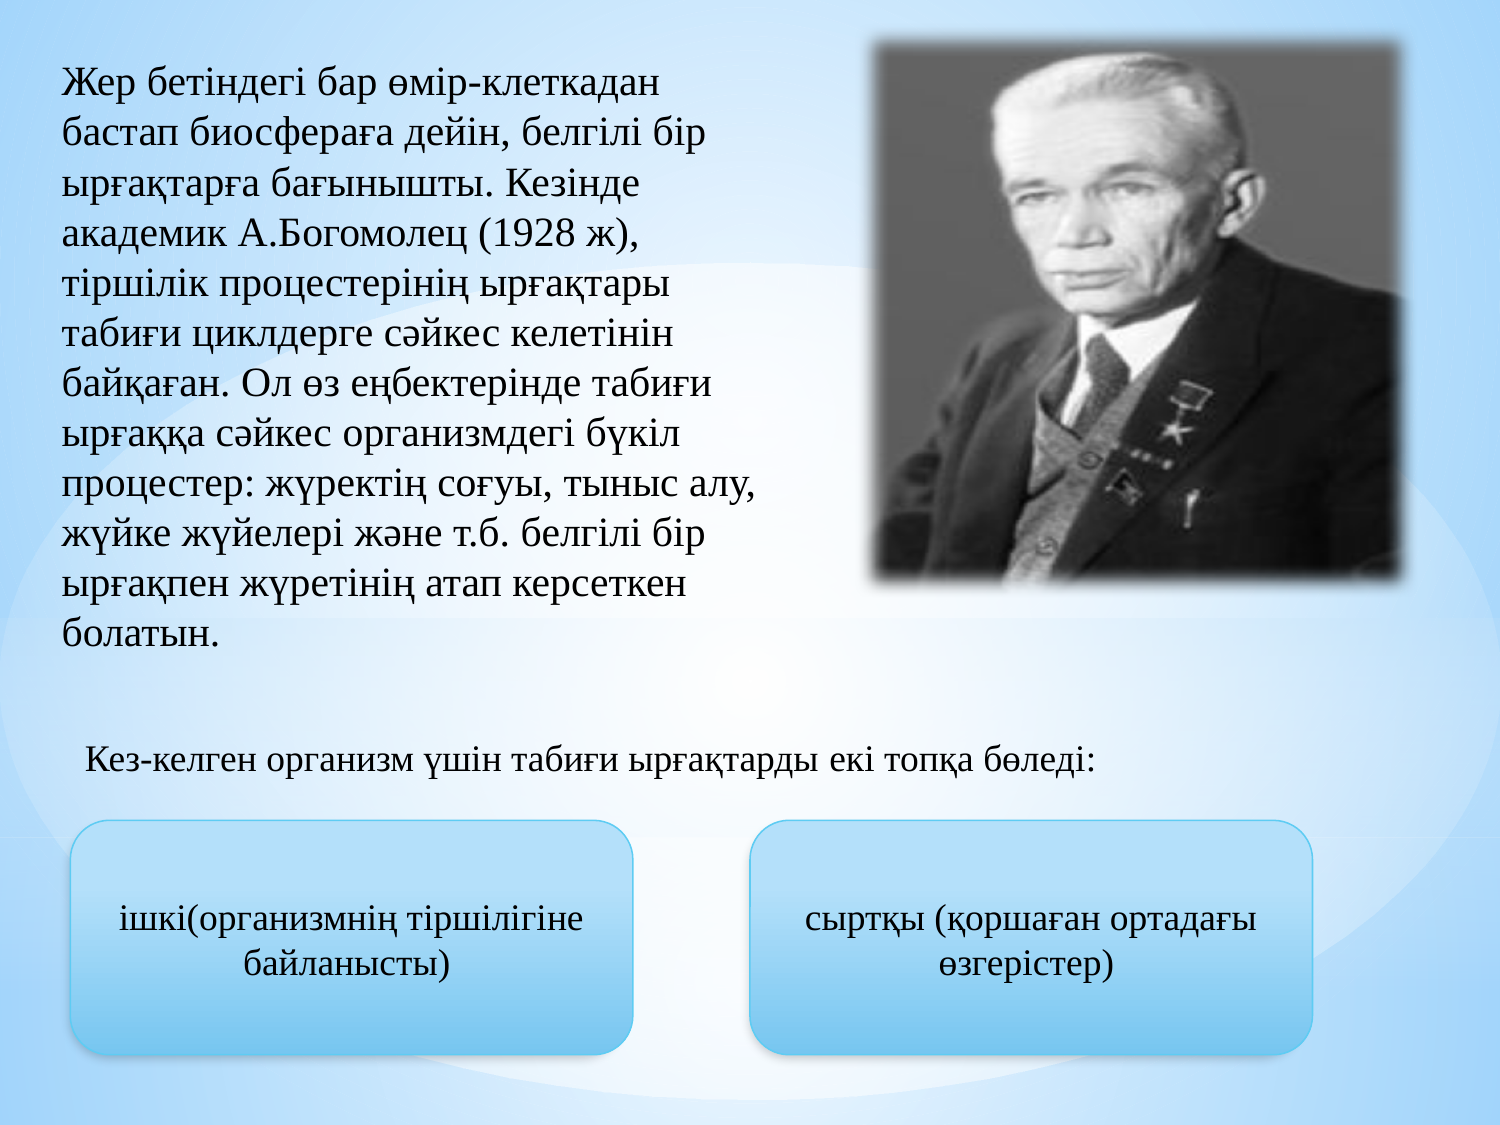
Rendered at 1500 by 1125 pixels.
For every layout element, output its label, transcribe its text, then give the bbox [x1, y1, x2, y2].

text_box ішкі(организмнің тіршілігіне байланысты) [69, 819, 634, 1056]
text_box сыртқы (қоршаған ортадағы өзгерістер) [749, 819, 1314, 1056]
picture [855, 23, 1419, 598]
text_box Жер бетіндегі бар өмір-клеткадан бастап биосфераға дейін, белгілі бір ырғақтарға бағынышты. Кезінде академик А.Богомолец (1928 ж), тіршілік процестерінің ырғақтары табиғи циклдерге сәйкес келетінін байқаған. Ол өз еңбектерінде табиғи ырғаққа сәйкес организмдегі бүкіл процестер: жүректің соғуы, тыныс алу, жүйке жүйелері және т.б. белгілі бір ырғақпен жүретінің атап керсеткен болатын. [46, 46, 797, 662]
text_box Кез-келген организм үшін табиғи ырғақтарды екі топқа бөледі: [70, 726, 1442, 787]
